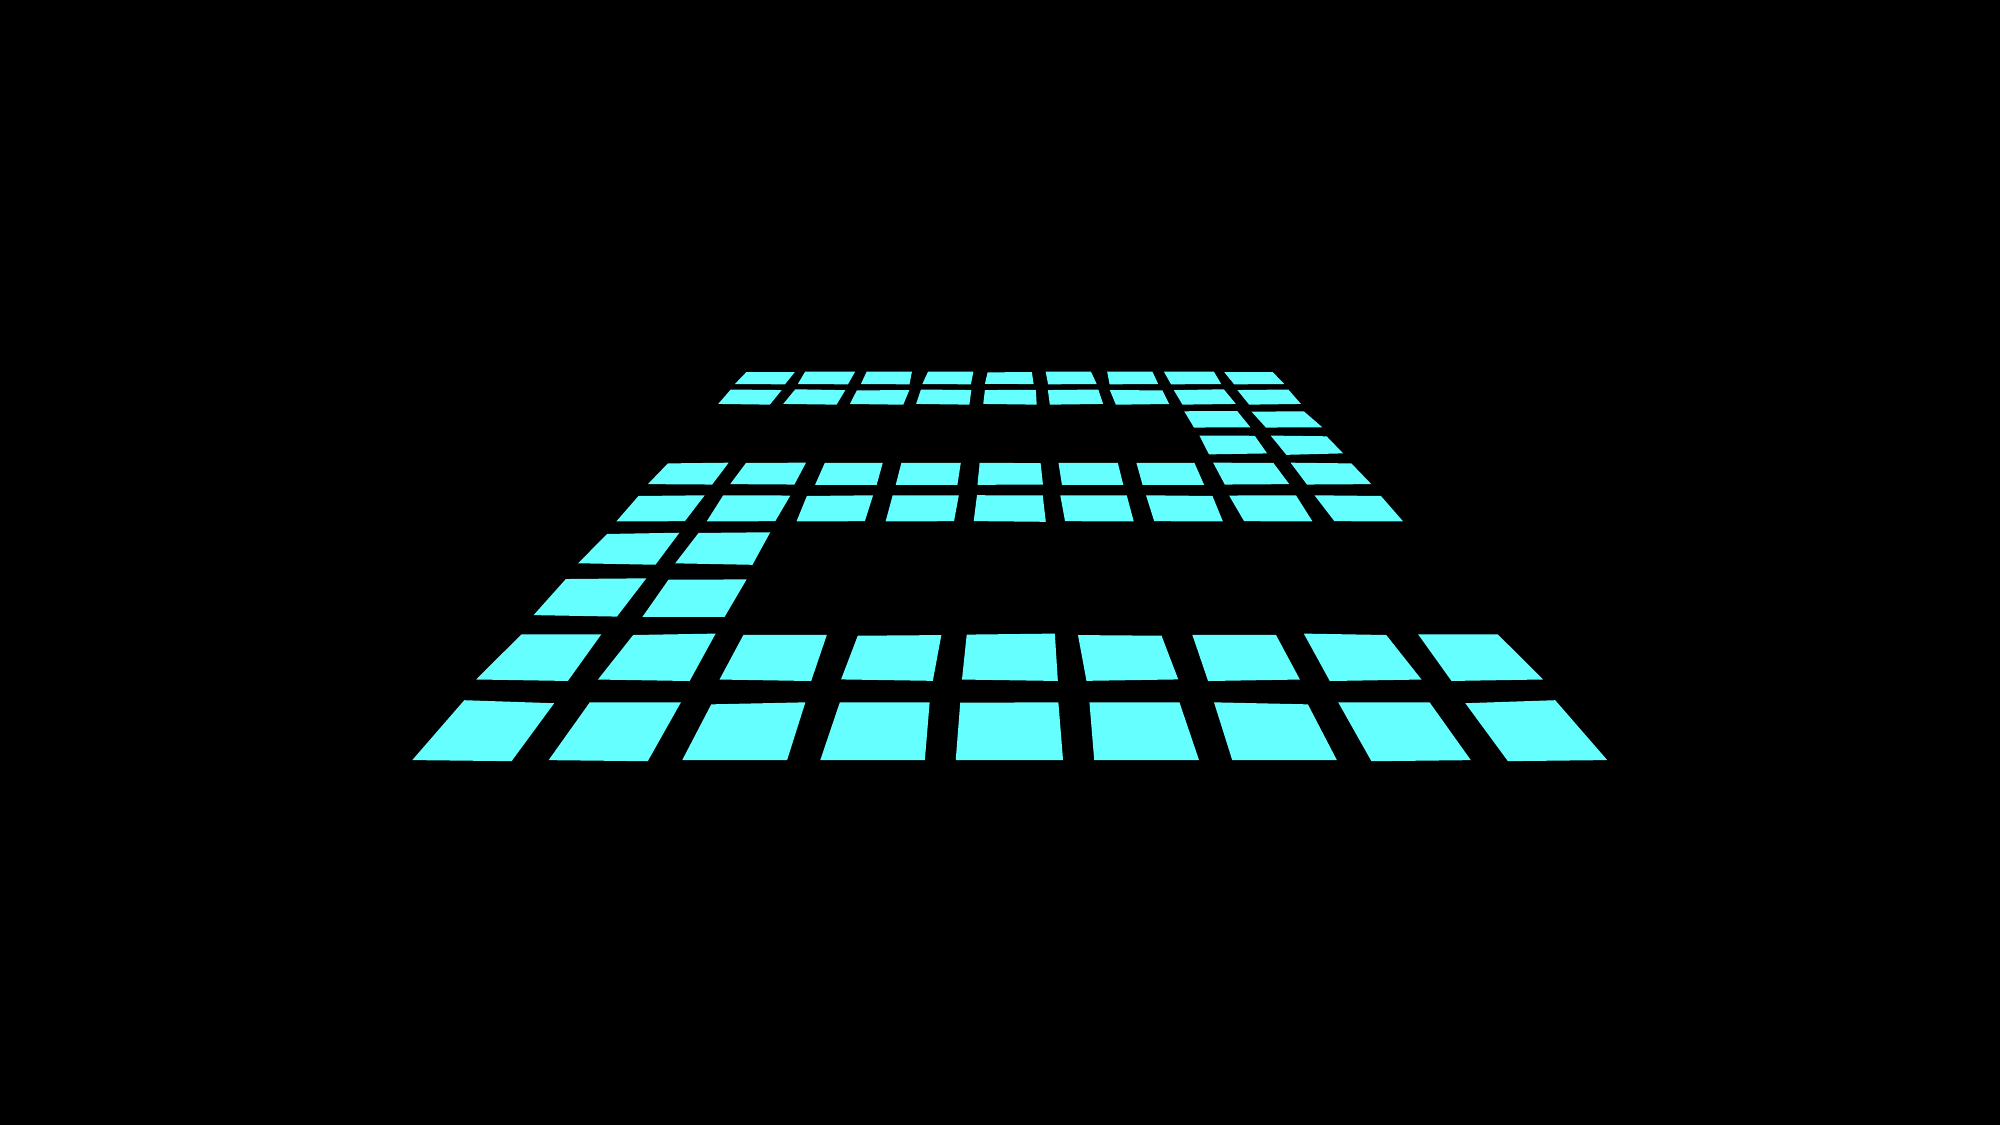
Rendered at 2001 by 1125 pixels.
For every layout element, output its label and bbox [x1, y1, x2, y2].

text_box [820, 702, 930, 761]
text_box [1418, 634, 1544, 681]
text_box [1303, 633, 1422, 682]
text_box [1229, 495, 1313, 522]
text_box [1192, 634, 1300, 682]
text_box [1184, 411, 1251, 428]
text_box [1213, 702, 1337, 761]
text_box [916, 389, 972, 405]
text_box [977, 462, 1043, 485]
text_box [1107, 371, 1159, 385]
text_box [1163, 371, 1222, 385]
text_box [718, 389, 782, 405]
text_box [1224, 372, 1285, 385]
text_box [616, 495, 705, 522]
text_box [730, 462, 806, 485]
text_box [849, 390, 910, 405]
text_box [860, 371, 912, 385]
text_box [476, 634, 602, 681]
text_box [642, 579, 747, 617]
text_box [1465, 700, 1608, 762]
text_box [548, 702, 681, 762]
text_box [719, 634, 827, 682]
text_box [1045, 371, 1097, 385]
text_box [922, 371, 974, 385]
text_box [1290, 462, 1372, 485]
text_box [1338, 702, 1471, 762]
text_box [597, 633, 716, 682]
text_box [1146, 495, 1223, 522]
text_box [1173, 389, 1236, 405]
text_box [1237, 389, 1301, 405]
text_box [815, 462, 883, 485]
text_box [885, 495, 959, 522]
text_box [533, 578, 647, 617]
text_box [973, 495, 1046, 522]
text_box [983, 389, 1037, 405]
text_box [1270, 435, 1344, 455]
text_box [647, 462, 729, 485]
text_box [797, 371, 856, 385]
text_box [734, 372, 795, 385]
text_box [675, 532, 771, 565]
text_box [1136, 462, 1205, 485]
text_box [412, 700, 555, 762]
text_box [783, 389, 846, 405]
text_box [1058, 462, 1124, 485]
text_box [1060, 495, 1134, 522]
text_box [1089, 702, 1200, 761]
text_box [1314, 495, 1404, 522]
text_box [1109, 390, 1170, 405]
text_box [962, 633, 1058, 681]
text_box [1213, 462, 1290, 485]
text_box [706, 495, 791, 522]
text_box [796, 495, 874, 522]
text_box [682, 702, 806, 761]
text_box [1199, 435, 1268, 455]
text_box [895, 462, 961, 485]
text_box [841, 635, 942, 681]
text_box [578, 532, 680, 565]
text_box [955, 702, 1064, 761]
text_box [1047, 389, 1104, 405]
text_box [1251, 411, 1323, 428]
text_box [1077, 635, 1179, 681]
text_box [984, 372, 1034, 385]
